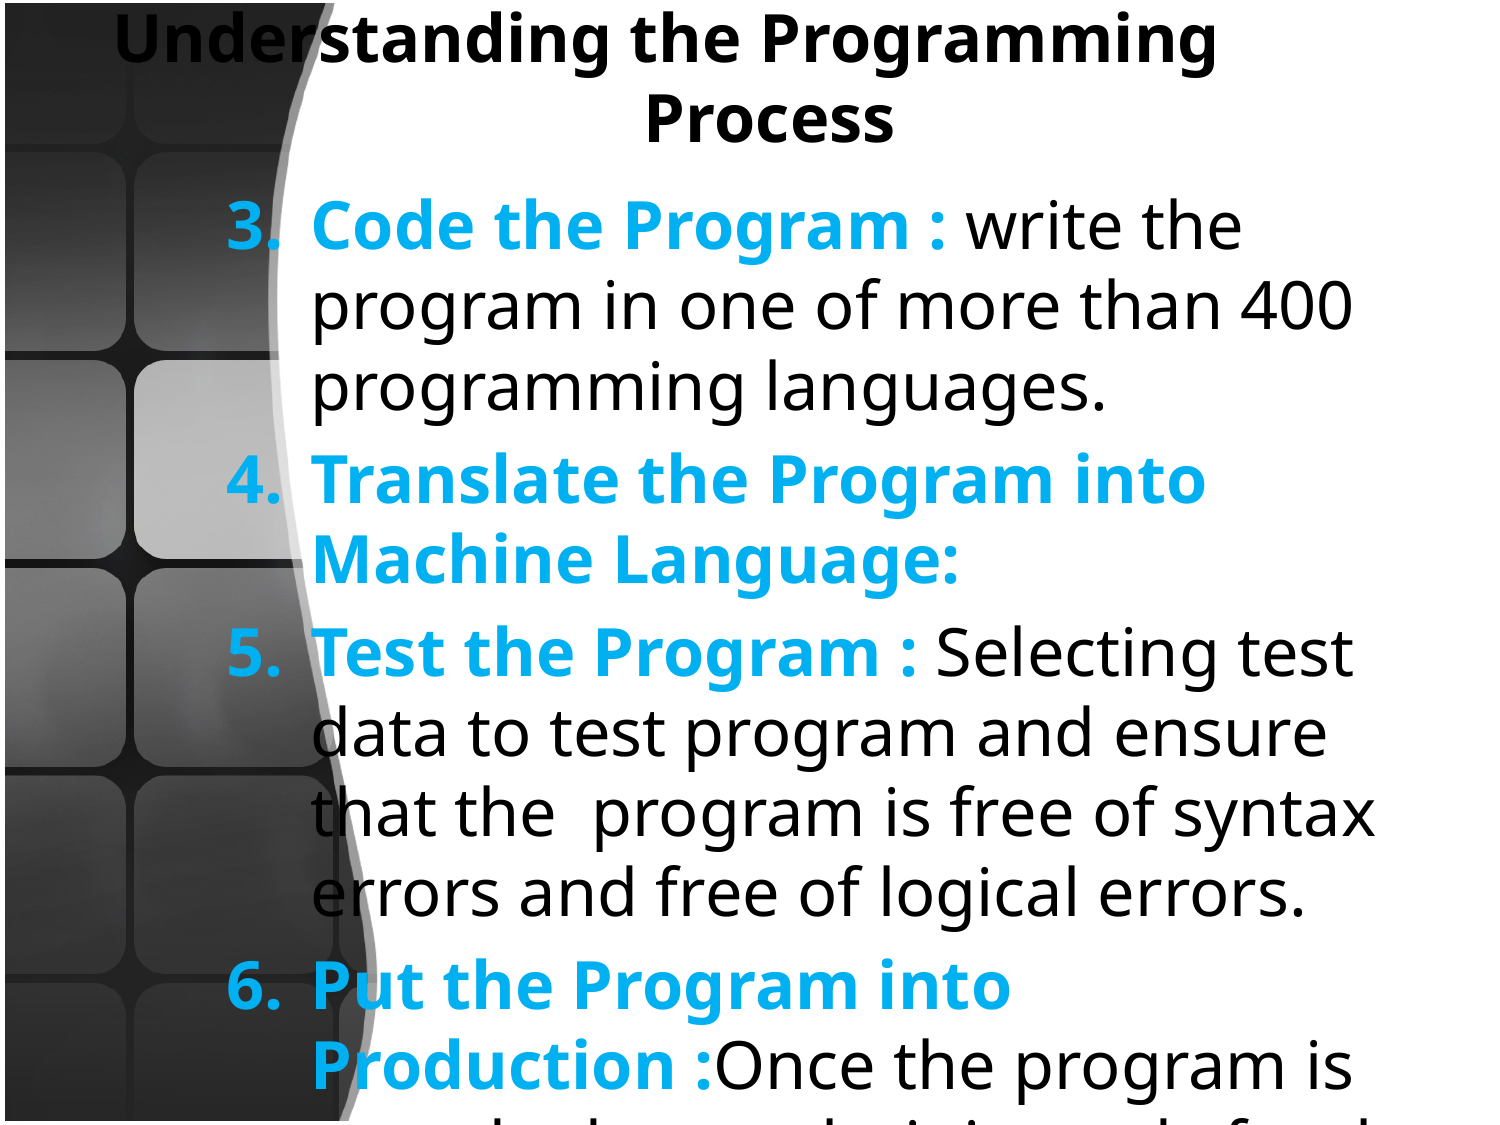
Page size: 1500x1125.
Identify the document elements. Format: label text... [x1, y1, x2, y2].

list Code the Program : write the program in one of more than 400 programming languages. Translate the Program into Machine Language: Test the Program : Selecting test data to test program and ensure that the program is free of syntax errors and free of logical errors. Put the Program into Production :Once the program is tested adequately, it is ready for the organization to use. [210, 175, 1484, 1125]
title Understanding the Programming Process [74, 0, 1466, 153]
picture [0, 0, 1500, 1125]
